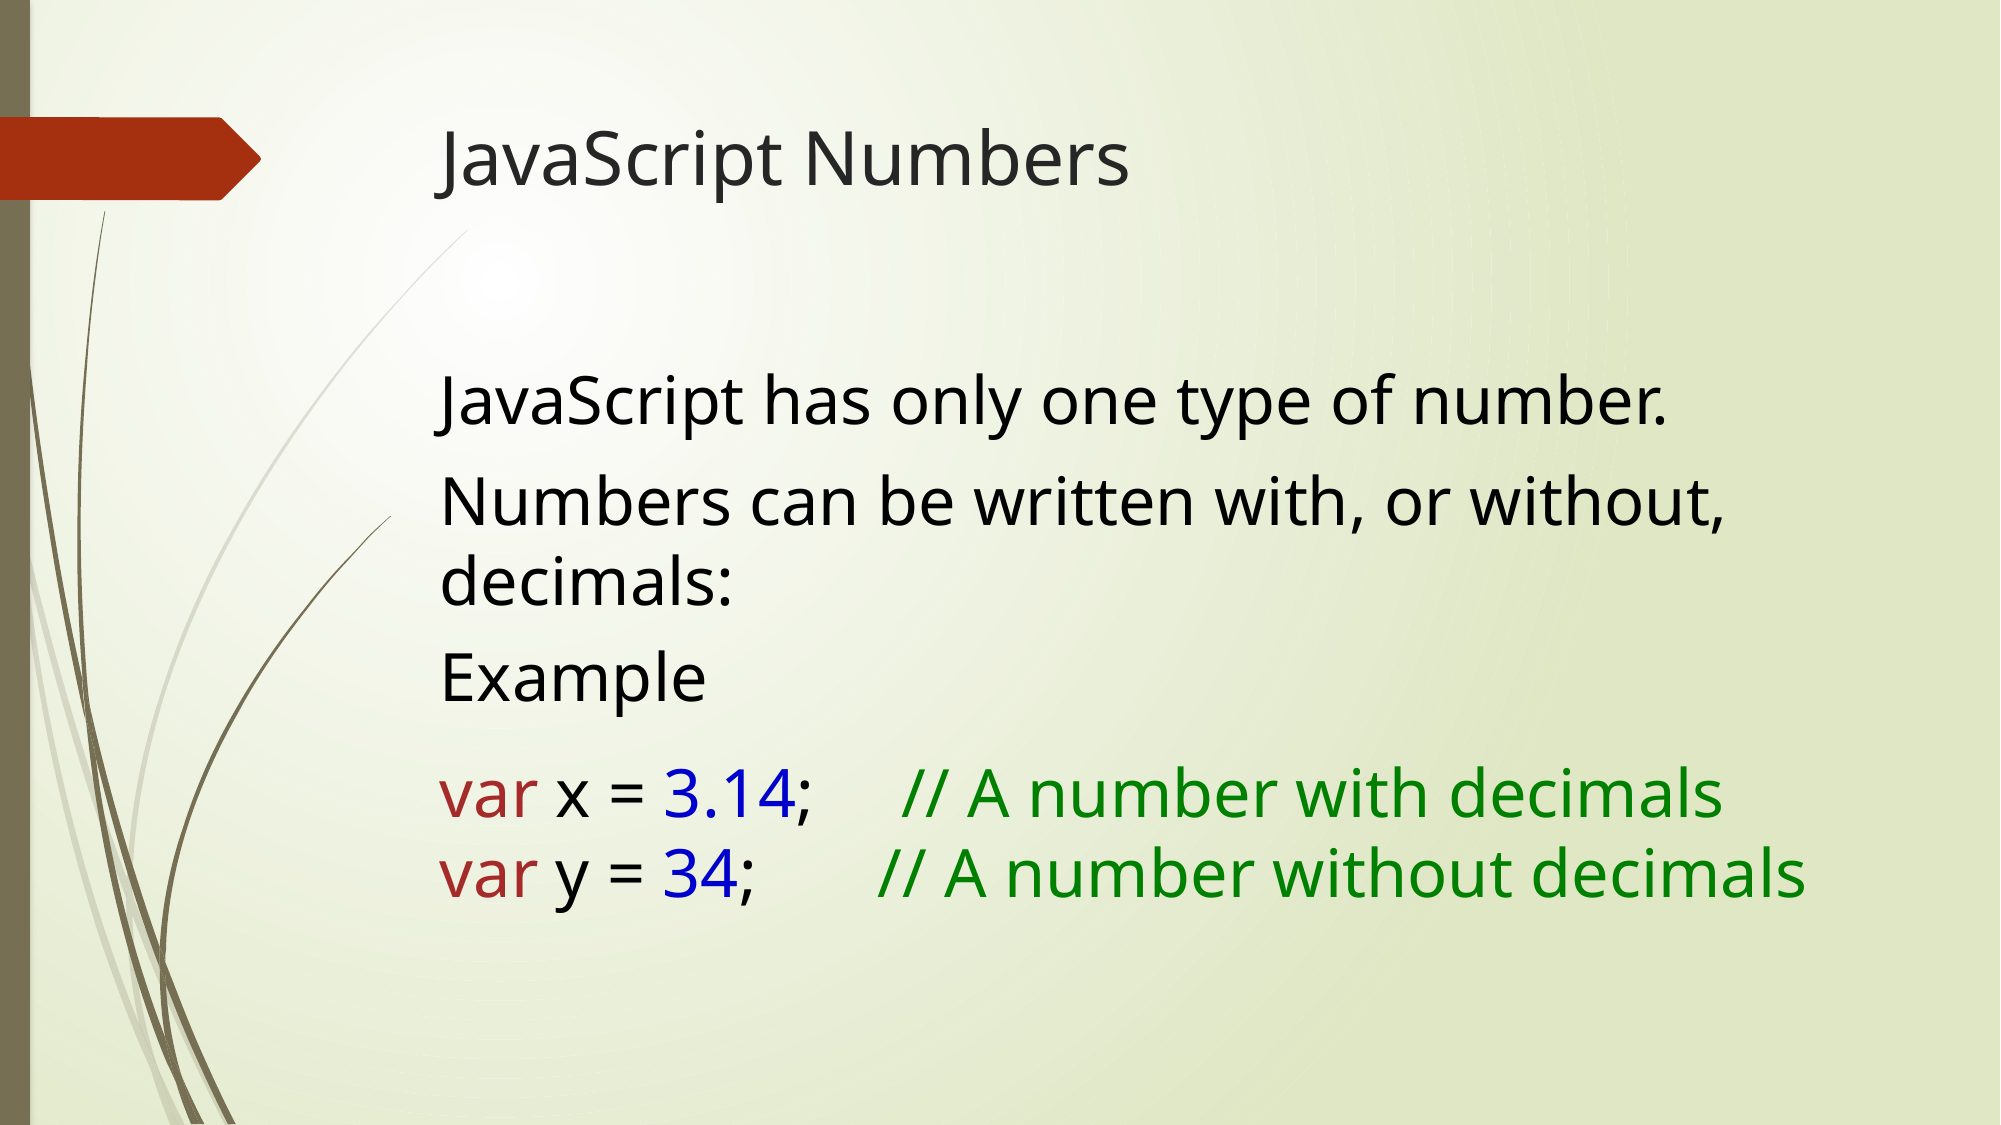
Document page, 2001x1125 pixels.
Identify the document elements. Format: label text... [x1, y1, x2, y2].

list JavaScript has only one type of number. Numbers can be written with, or without, decimals: Example var x = 3.14; // A number with decimals var y = 34; // A number without decimals [424, 350, 2000, 970]
title JavaScript Numbers [425, 102, 1888, 313]
